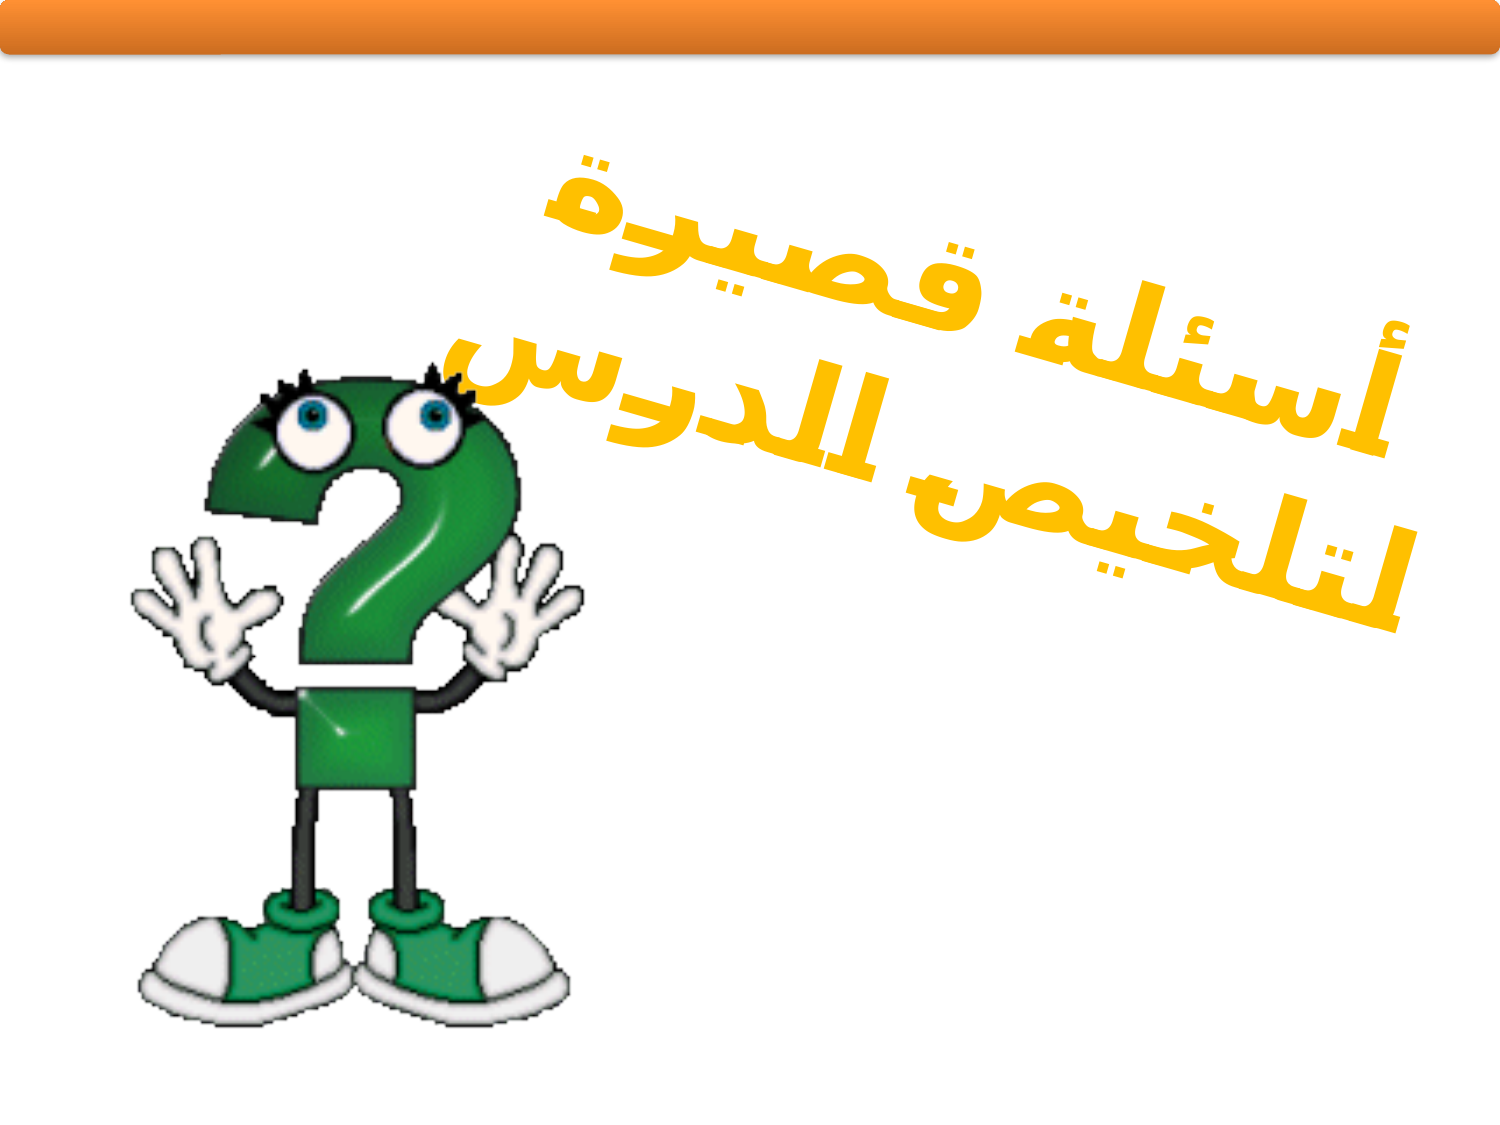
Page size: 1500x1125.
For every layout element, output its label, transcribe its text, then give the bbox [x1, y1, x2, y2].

text_box [0, 0, 1500, 55]
title أسئلة قصيرة لتلخيص الدرس [429, 125, 1500, 604]
picture [27, 255, 680, 1044]
